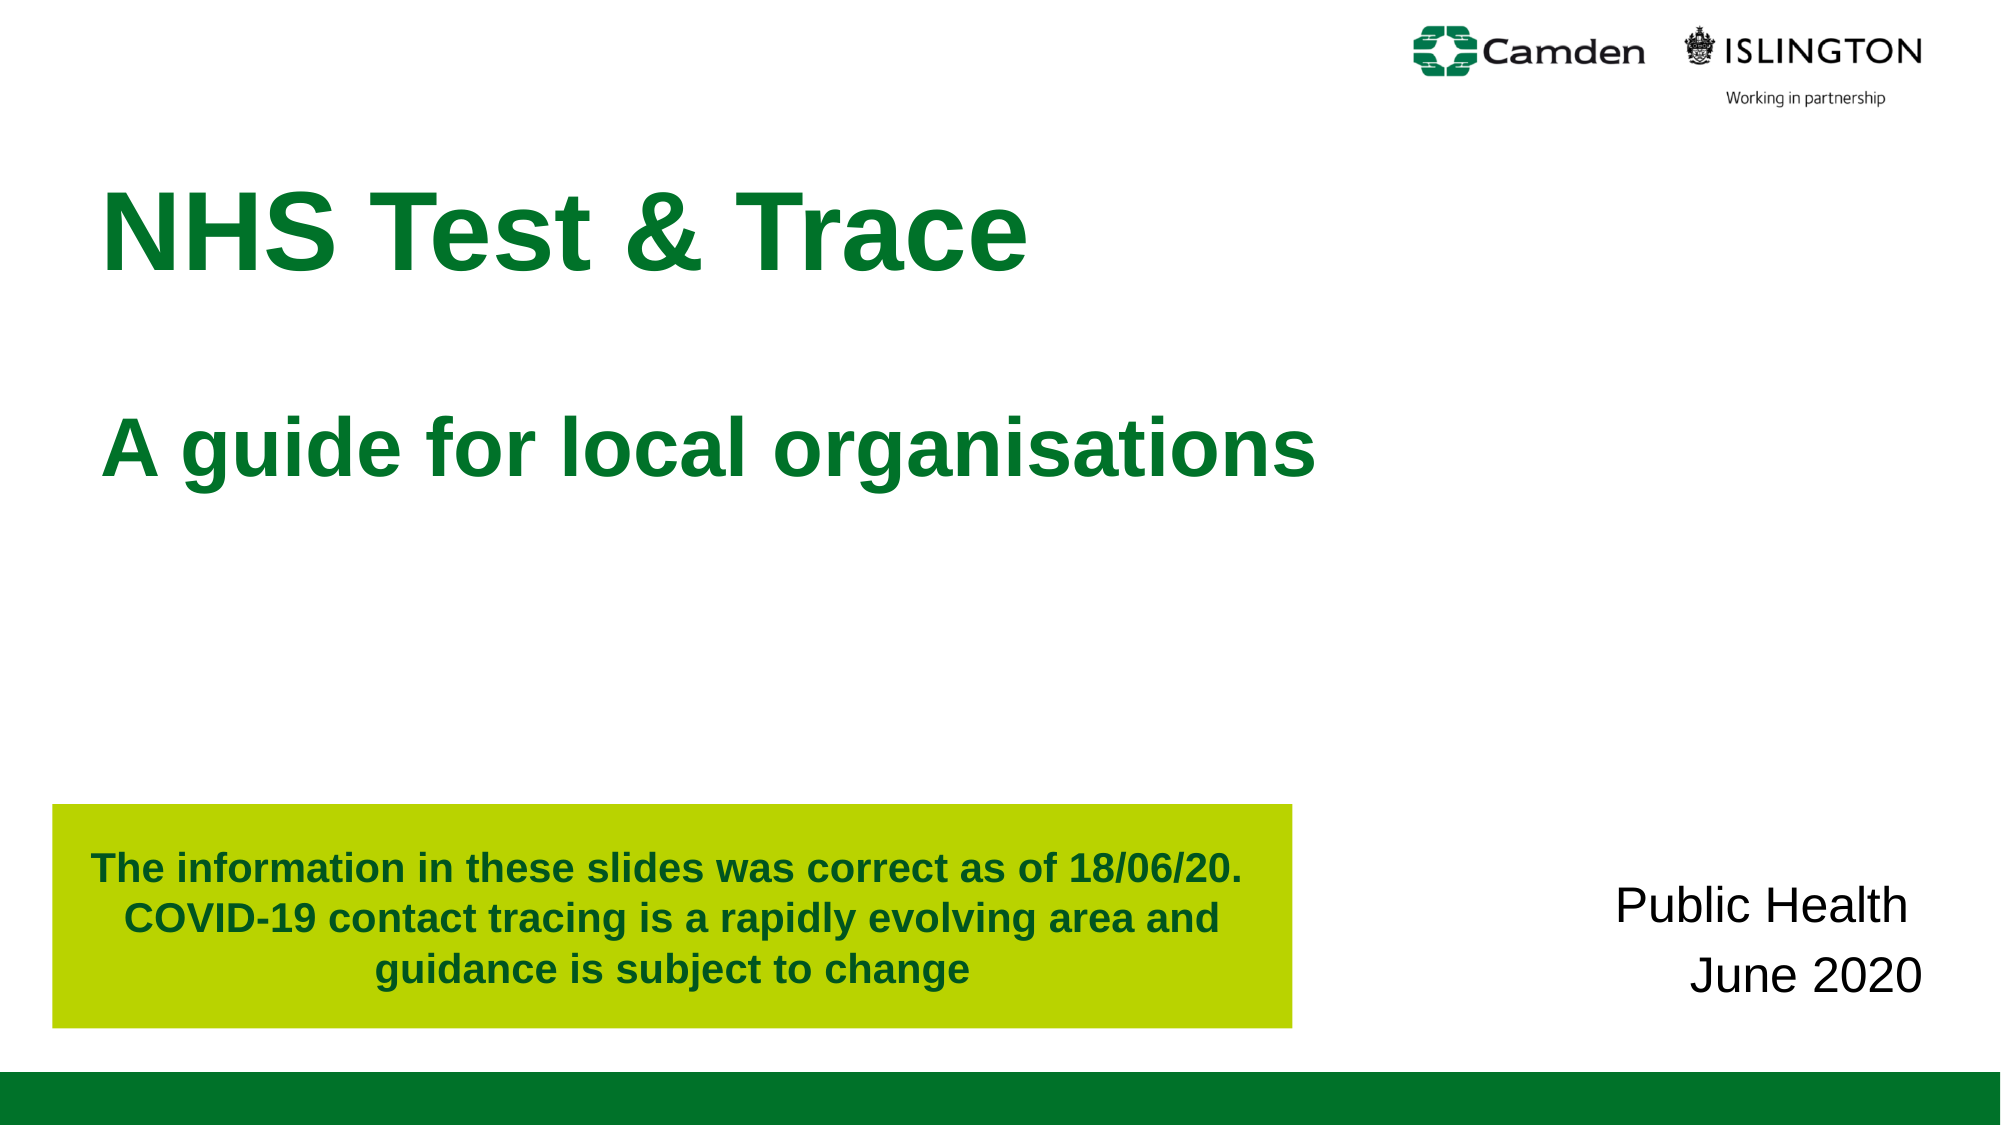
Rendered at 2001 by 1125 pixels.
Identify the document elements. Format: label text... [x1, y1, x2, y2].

list Public Health June 2020 [1419, 858, 1939, 1029]
text_box The information in these slides was correct as of 18/06/20. COVID-19 contact tracing is a rapidly evolving area and guidance is subject to change [52, 804, 1293, 1029]
picture [1579, 14, 1937, 118]
text_box NHS Test & Trace A guide for local organisations [85, 0, 1579, 656]
